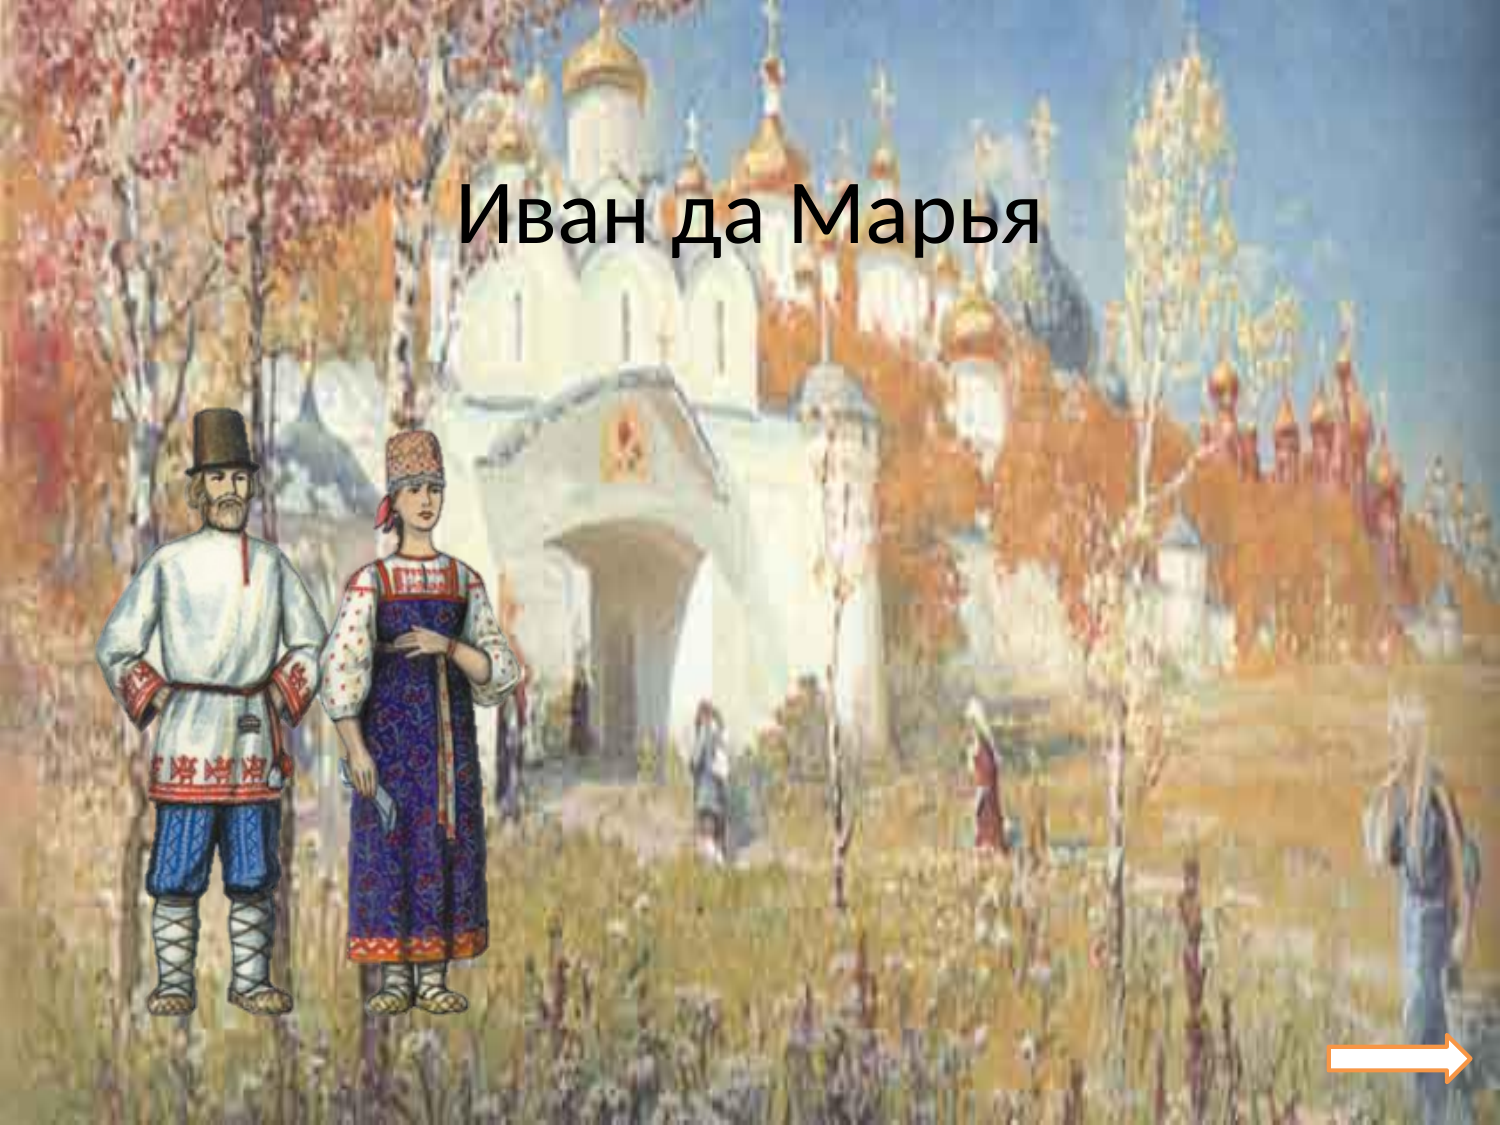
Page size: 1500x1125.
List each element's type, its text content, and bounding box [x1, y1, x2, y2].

picture [0, 0, 1500, 1125]
title Иван да Марья [75, 45, 1425, 398]
text_box [1326, 1033, 1473, 1085]
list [64, 361, 551, 1045]
